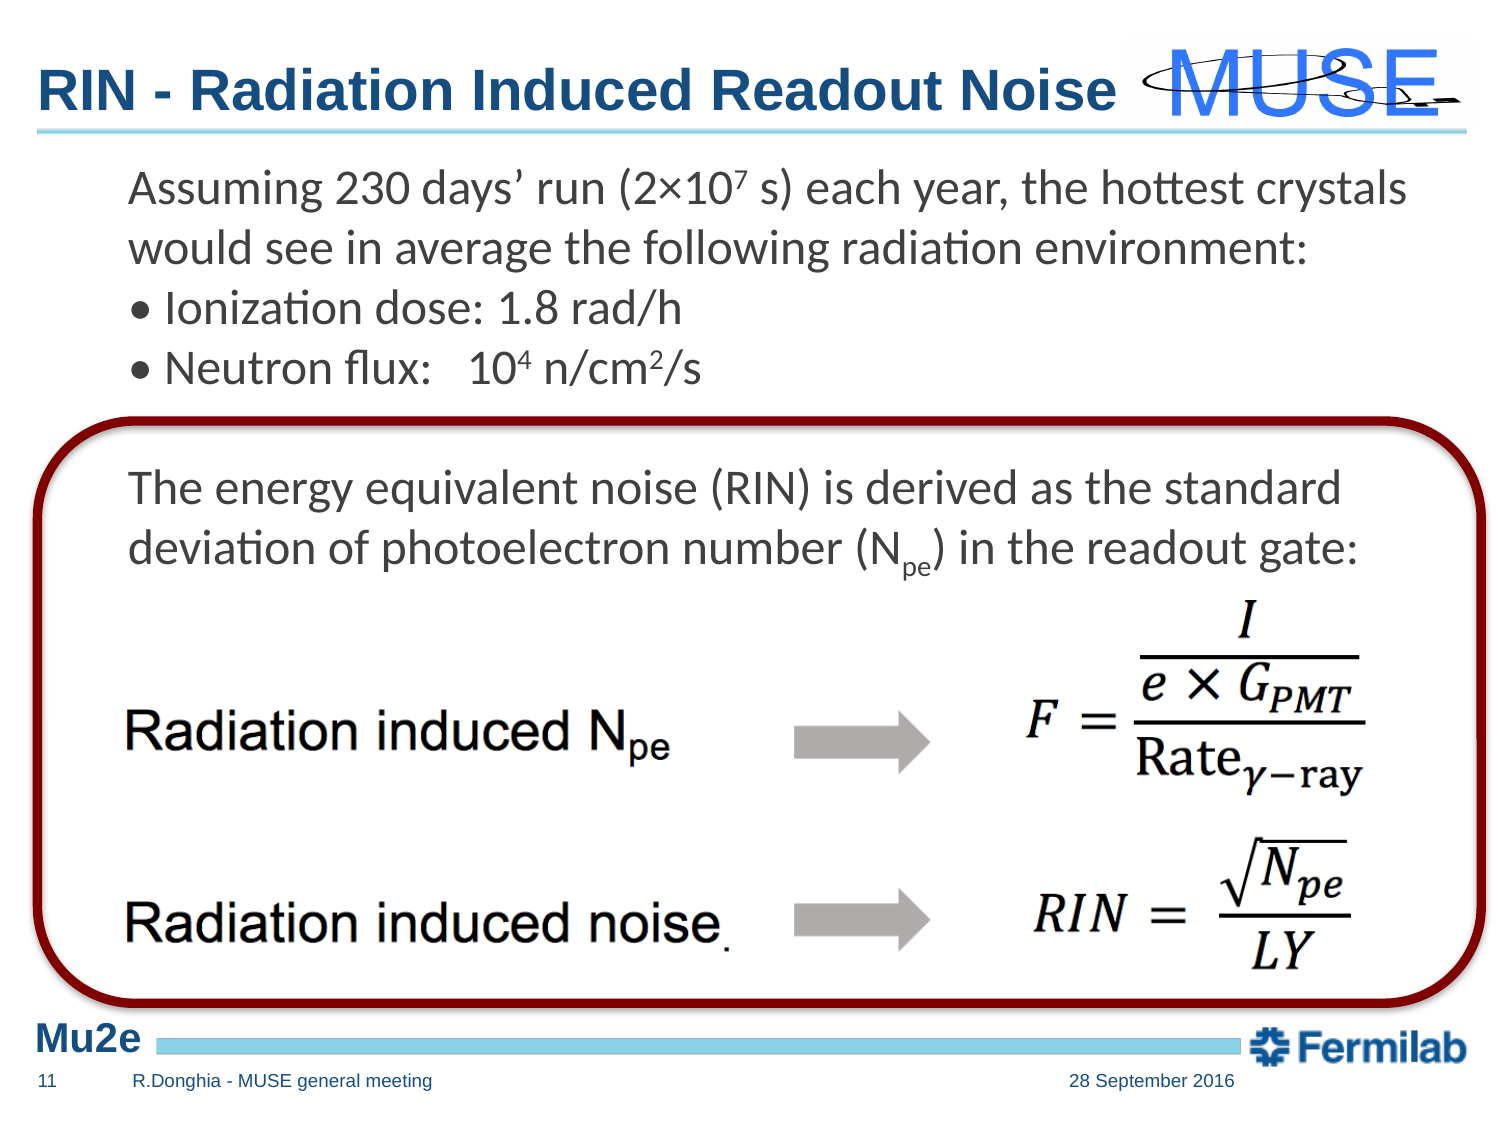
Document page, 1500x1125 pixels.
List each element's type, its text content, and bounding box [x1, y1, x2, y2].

text_box [36, 420, 1482, 1005]
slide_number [1058, 1068, 1235, 1109]
picture [1125, 37, 1479, 128]
footer R.Donghia - MUSE general meeting [132, 1068, 1014, 1109]
title RIN - Radiation Induced Readout Noise [37, 17, 1463, 123]
text_box Assuming 230 days’ run (2×107 s) each year, the hottest crystals would see in average the following radiation environment: • Ionization dose: 1.8 rad/h • Neutron flux: 104 n/cm2/s The energy equivalent noise (RIN) is derived as the standard deviation of photoelectron number (Npe) in the readout gate: [113, 146, 1500, 650]
slide_number 11 [37, 1068, 111, 1109]
picture [122, 571, 1378, 980]
